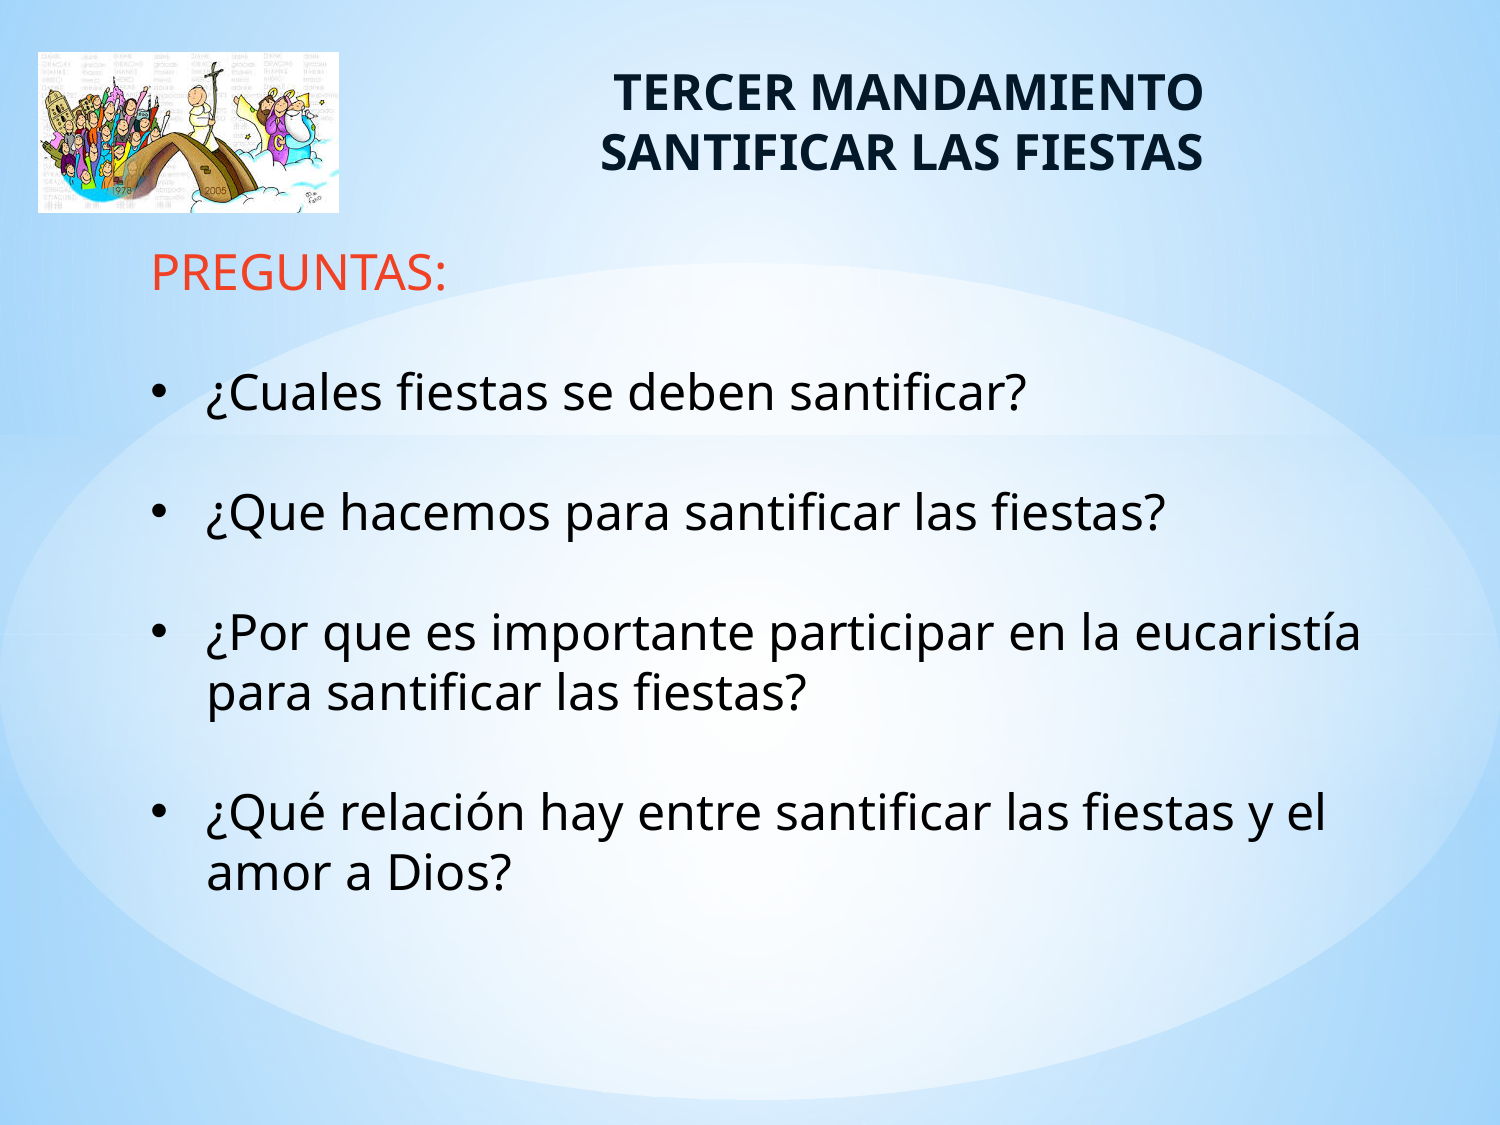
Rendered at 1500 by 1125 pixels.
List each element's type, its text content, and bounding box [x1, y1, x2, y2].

text_box TERCER MANDAMIENTO SANTIFICAR LAS FIESTAS PREGUNTAS: ¿Cuales fiestas se deben santificar? ¿Que hacemos para santificar las fiestas? ¿Por que es importante participar en la eucaristía para santificar las fiestas? ¿Qué relación hay entre santificar las fiestas y el amor a Dios? [135, 52, 1412, 1088]
picture [38, 52, 339, 213]
